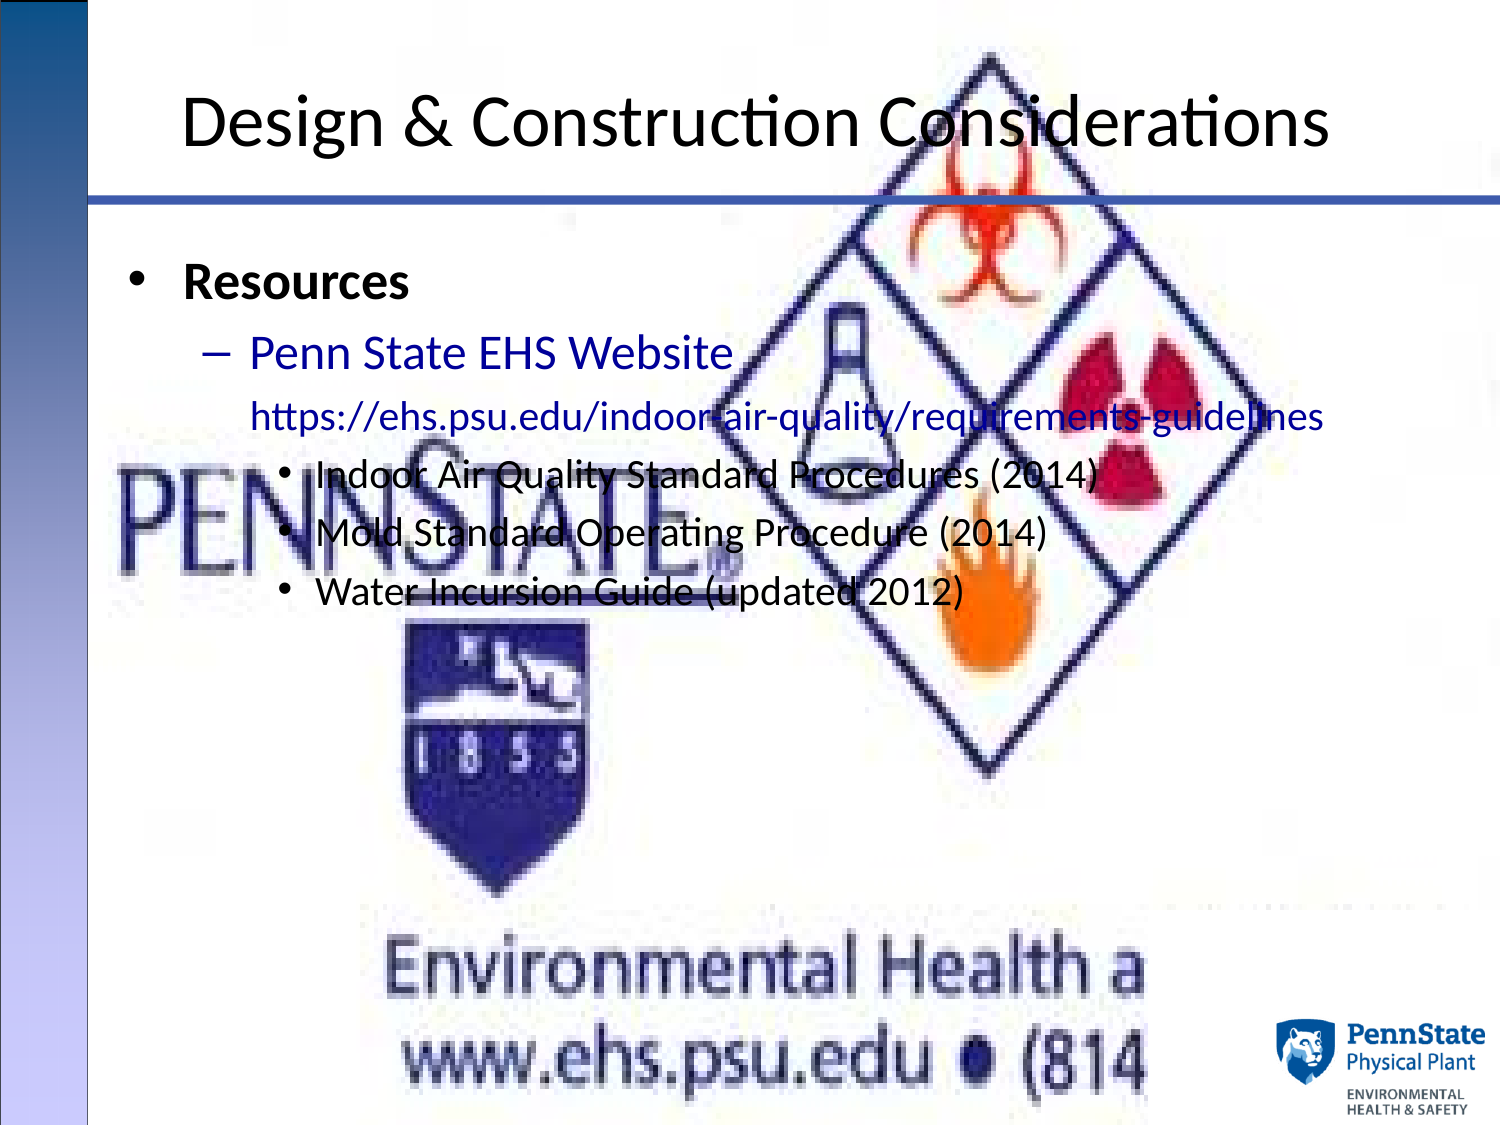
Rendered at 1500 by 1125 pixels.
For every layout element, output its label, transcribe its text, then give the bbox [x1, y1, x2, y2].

title Design & Construction Considerations [87, 45, 1425, 188]
list Resources Penn State EHS Website https://ehs.psu.edu/indoor-air-quality/requirements-guidelines Indoor Air Quality Standard Procedures (2014) Mold Standard Operating Procedure (2014) Water Incursion Guide (updated 2012) [112, 237, 1425, 1000]
picture [1274, 1016, 1485, 1118]
picture [0, 0, 1500, 1125]
